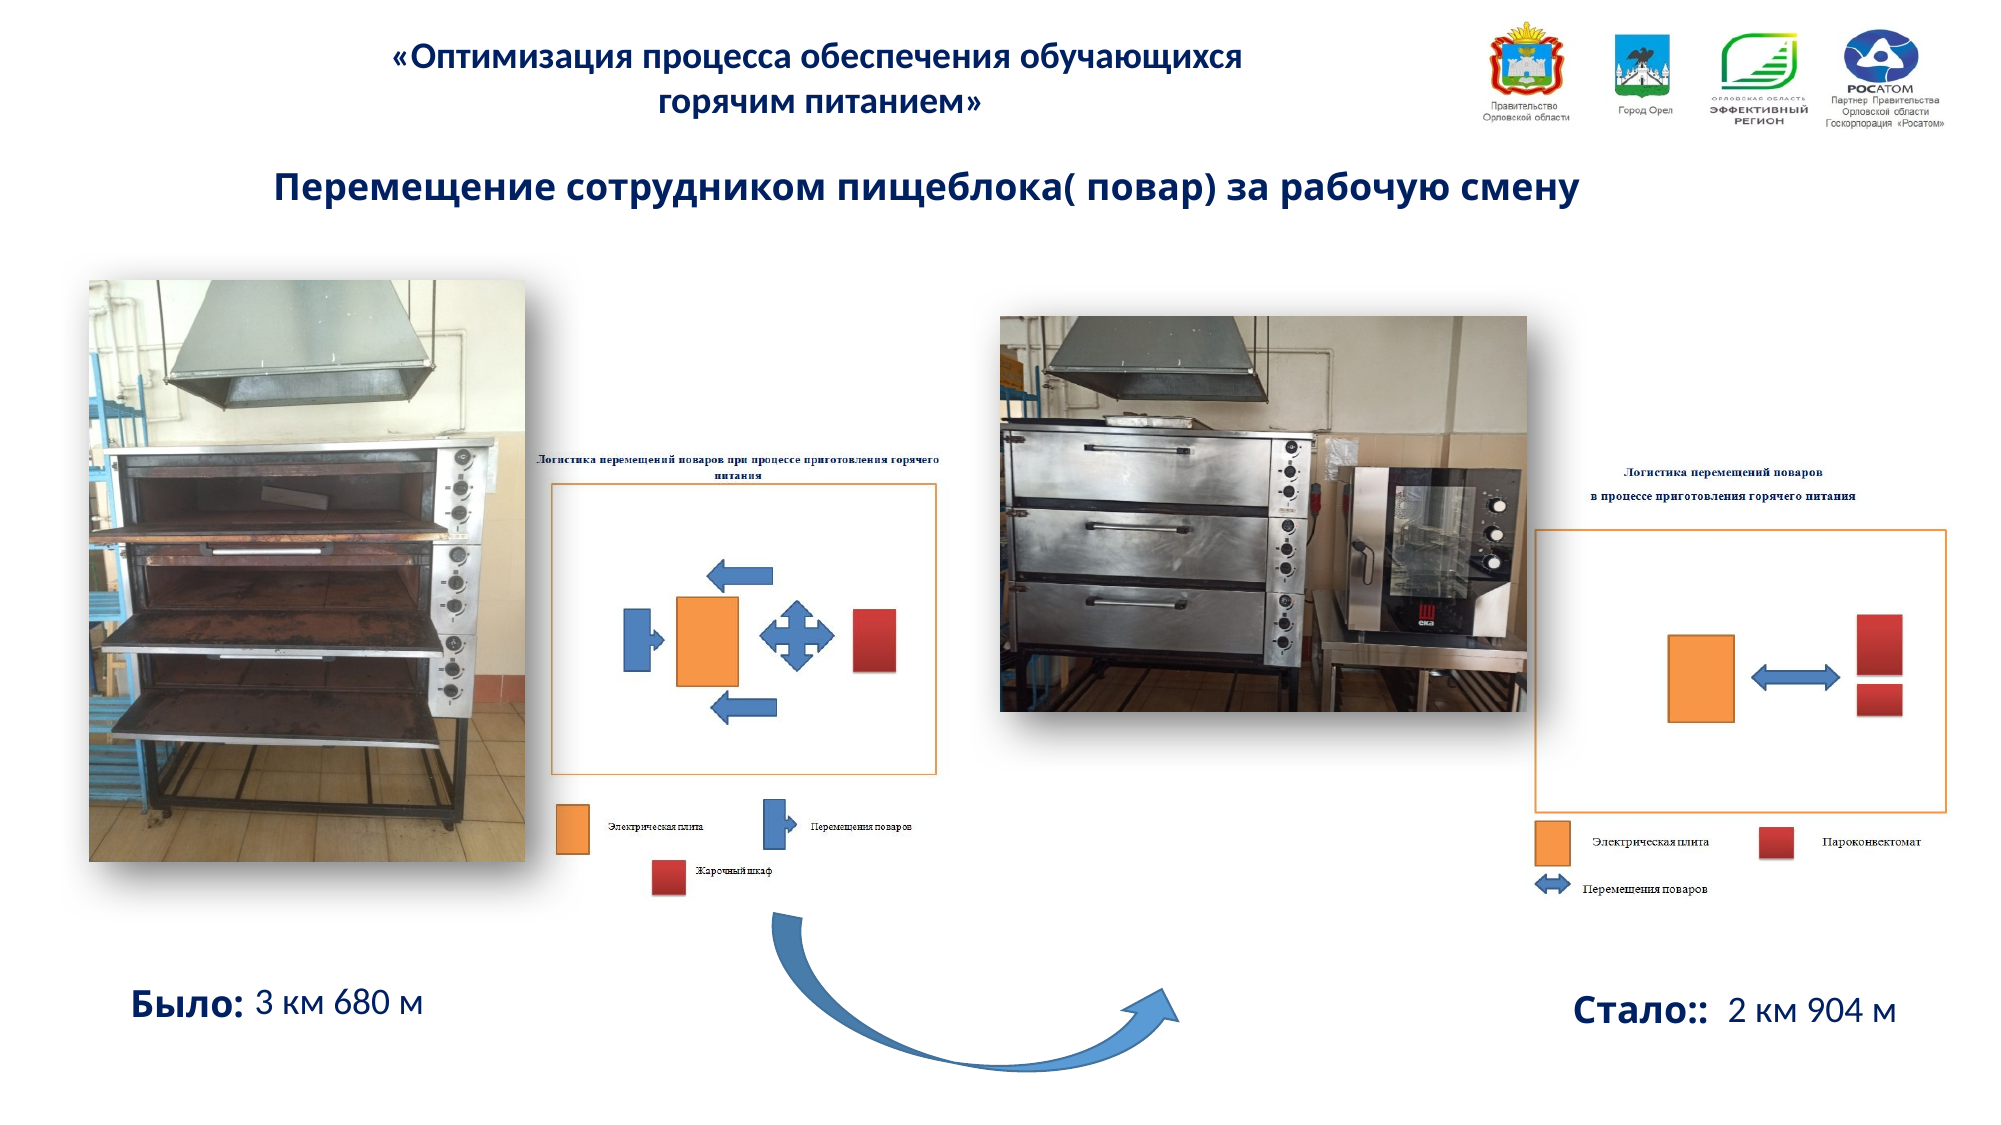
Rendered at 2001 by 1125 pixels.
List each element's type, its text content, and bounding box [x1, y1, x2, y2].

text_box 3 км 680 м [239, 969, 439, 1030]
text_box Перемещение сотрудником пищеблока( повар) за рабочую смену [258, 156, 1596, 216]
text_box 2 км 904 м [1712, 977, 1912, 1038]
text_box «Оптимизация процесса обеспечения обучающихся горячим питанием» [206, 23, 1437, 129]
text_box [772, 934, 1180, 1073]
picture [1000, 316, 1967, 907]
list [489, 426, 982, 934]
picture [1472, 17, 1950, 130]
picture [89, 280, 525, 862]
text_box Стало:: [1557, 978, 1724, 1039]
text_box Было: [115, 972, 260, 1032]
